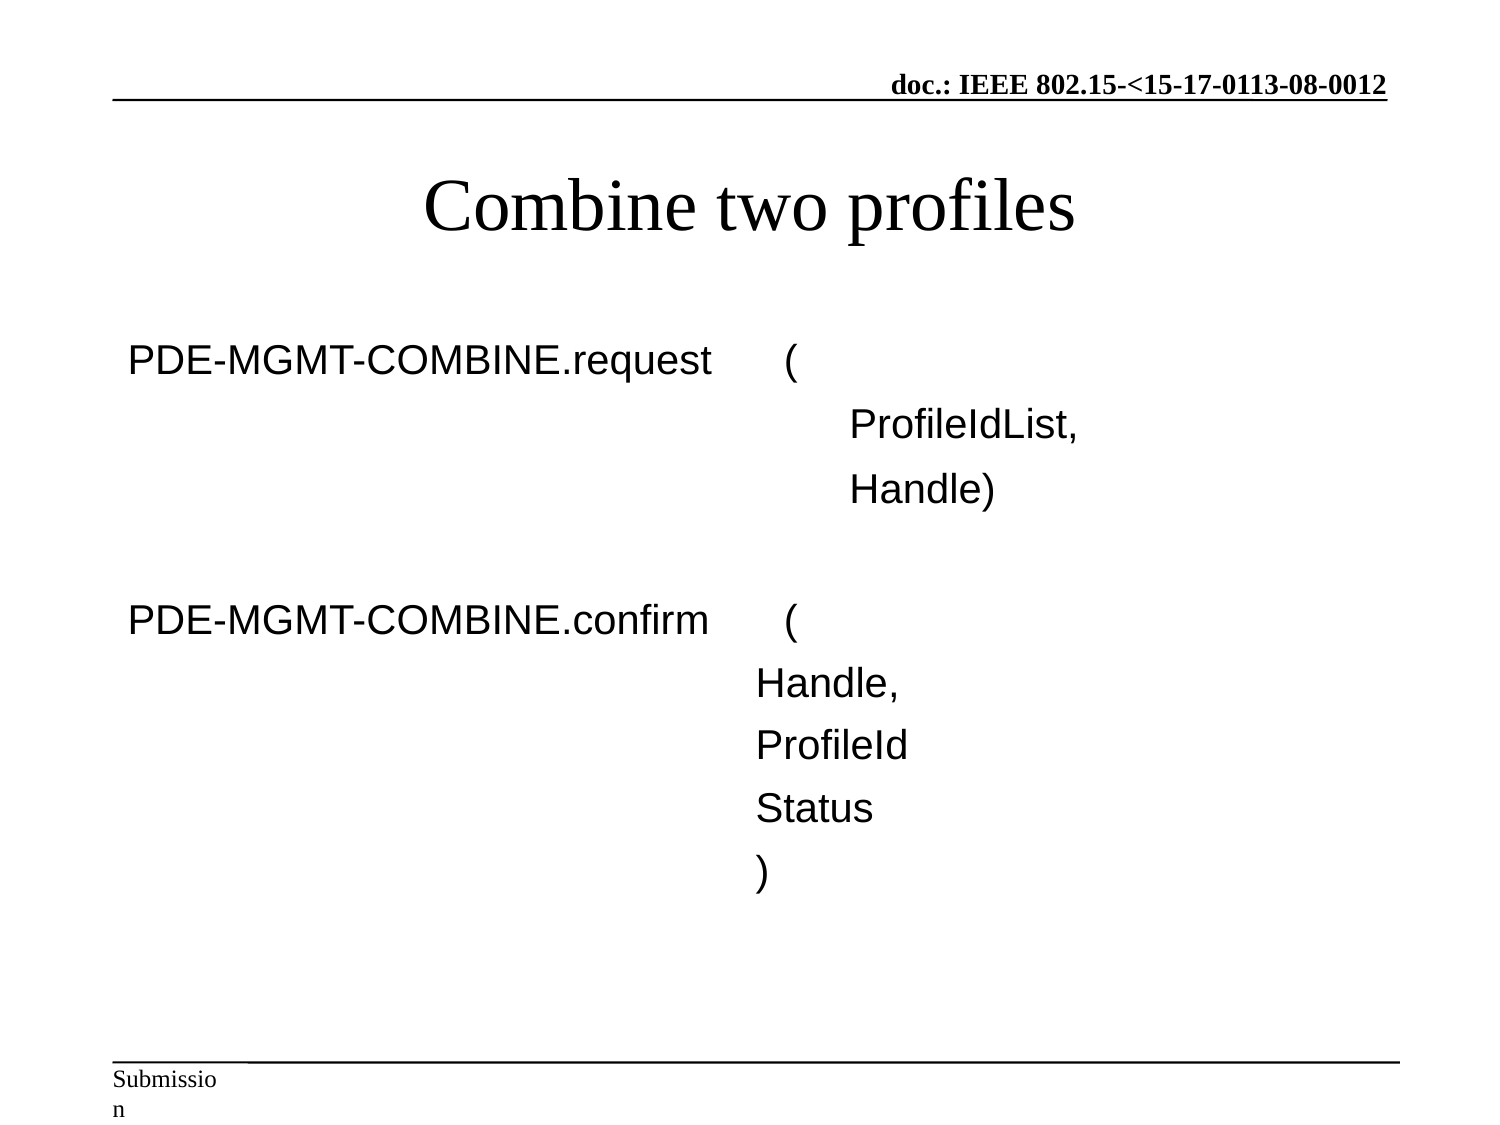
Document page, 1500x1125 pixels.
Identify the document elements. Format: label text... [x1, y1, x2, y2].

text_box Combine two profiles [112, 112, 1388, 288]
text_box PDE-MGMT-COMBINE.request ( ProfileIdList, Handle) PDE-MGMT-COMBINE.confirm ( Handle, ProfileId Status ) [112, 324, 1450, 1055]
